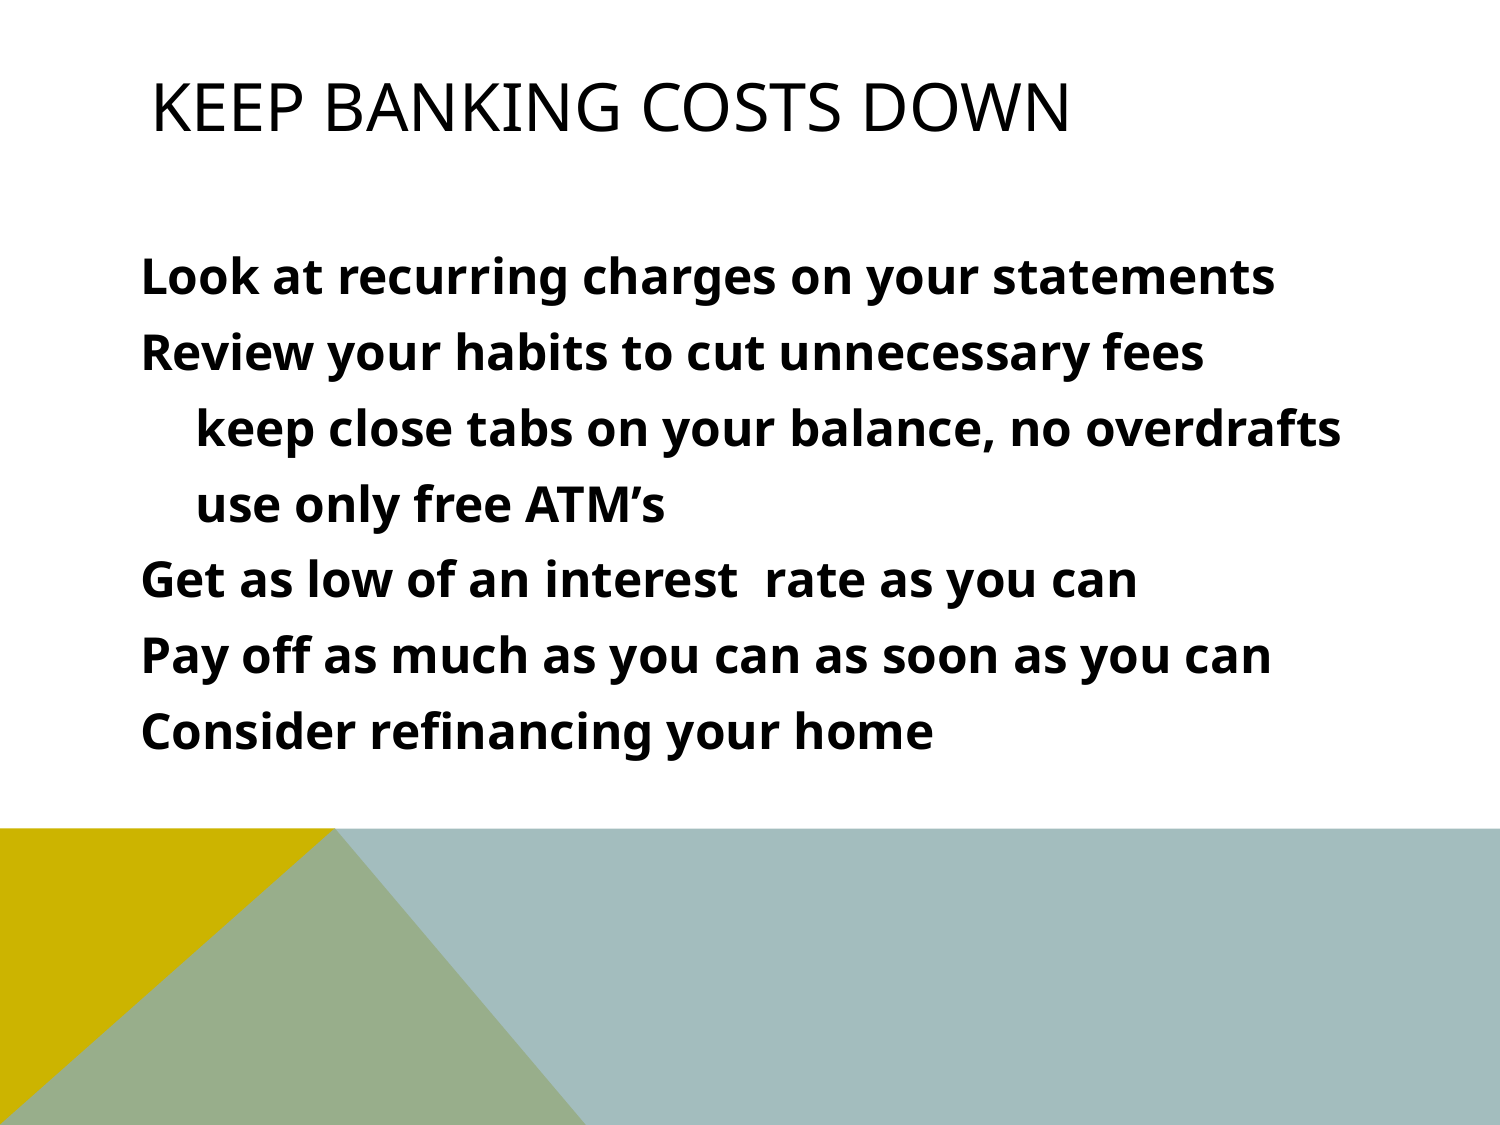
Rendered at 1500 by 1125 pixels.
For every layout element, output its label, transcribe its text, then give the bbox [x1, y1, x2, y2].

title Keep banking costs down [135, 60, 1369, 150]
list Look at recurring charges on your statements Review your habits to cut unnecessary fees keep close tabs on your balance, no overdrafts use only free ATM’s Get as low of an interest rate as you can Pay off as much as you can as soon as you can Consider refinancing your home [125, 237, 1359, 825]
